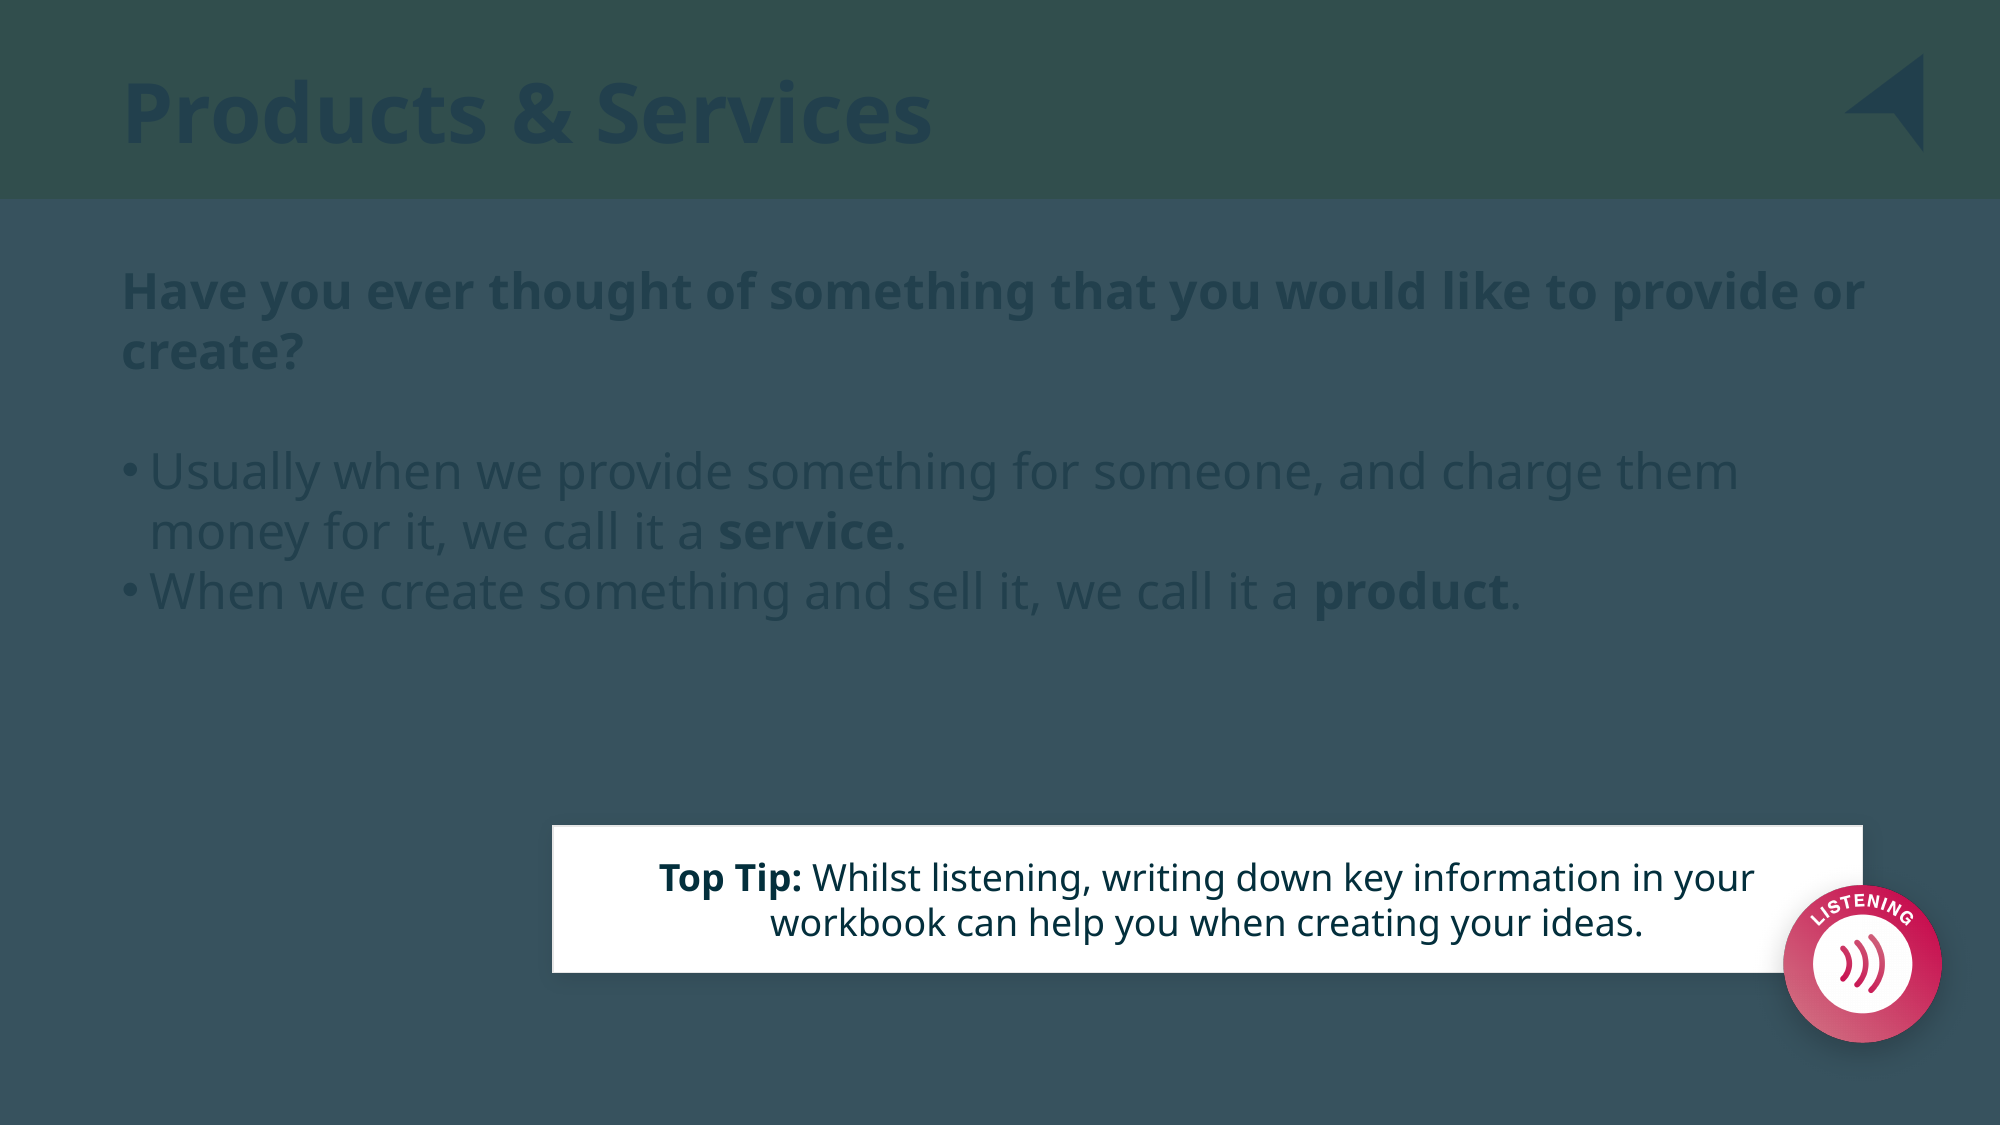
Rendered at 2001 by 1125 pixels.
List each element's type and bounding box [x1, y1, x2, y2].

text_box [552, 825, 1983, 1093]
text_box [0, 0, 2000, 1125]
